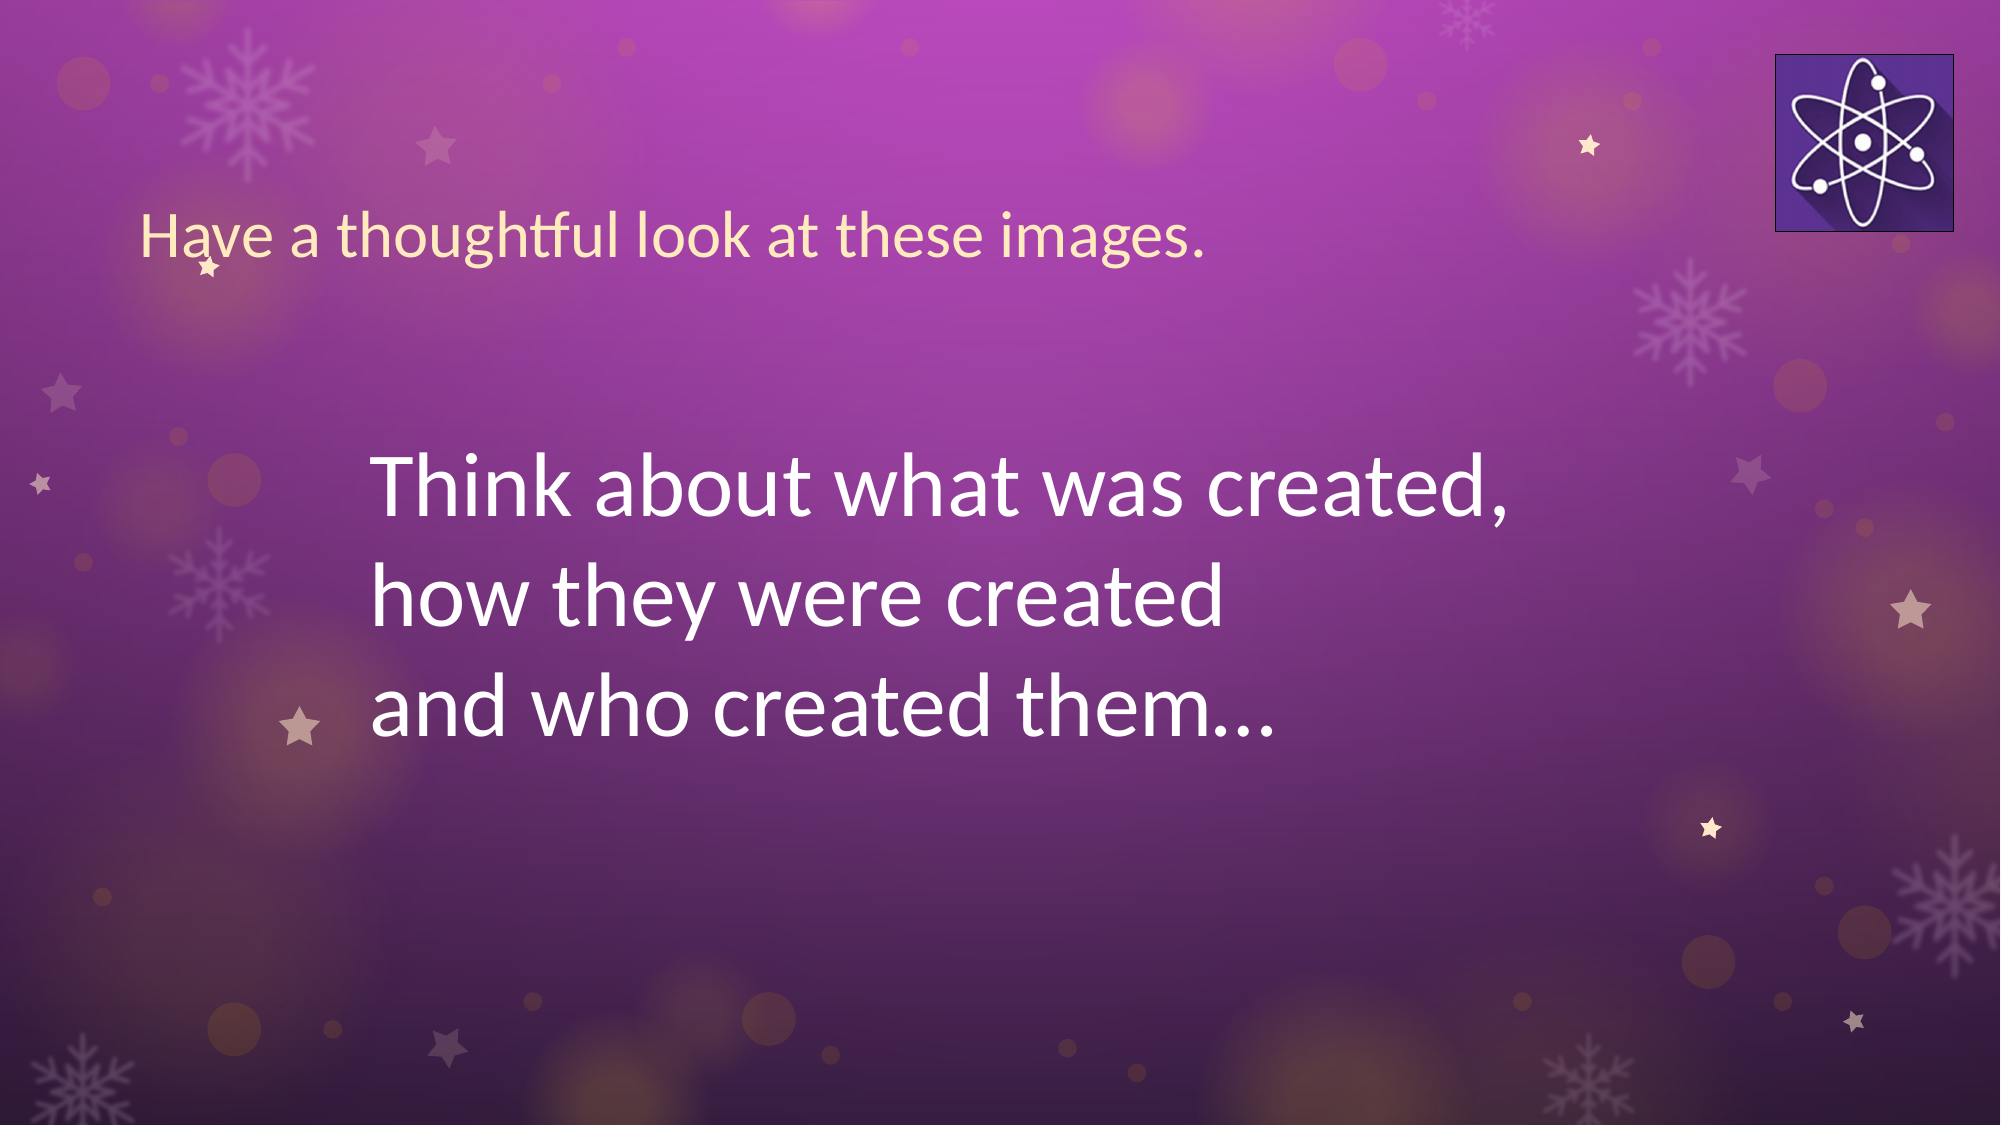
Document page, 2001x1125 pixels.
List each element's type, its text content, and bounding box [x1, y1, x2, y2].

text_box Think about what was created, how they were created and who created them… [354, 417, 1528, 872]
picture [1775, 53, 1954, 232]
text_box Have a thoughtful look at these images. [124, 183, 1223, 278]
